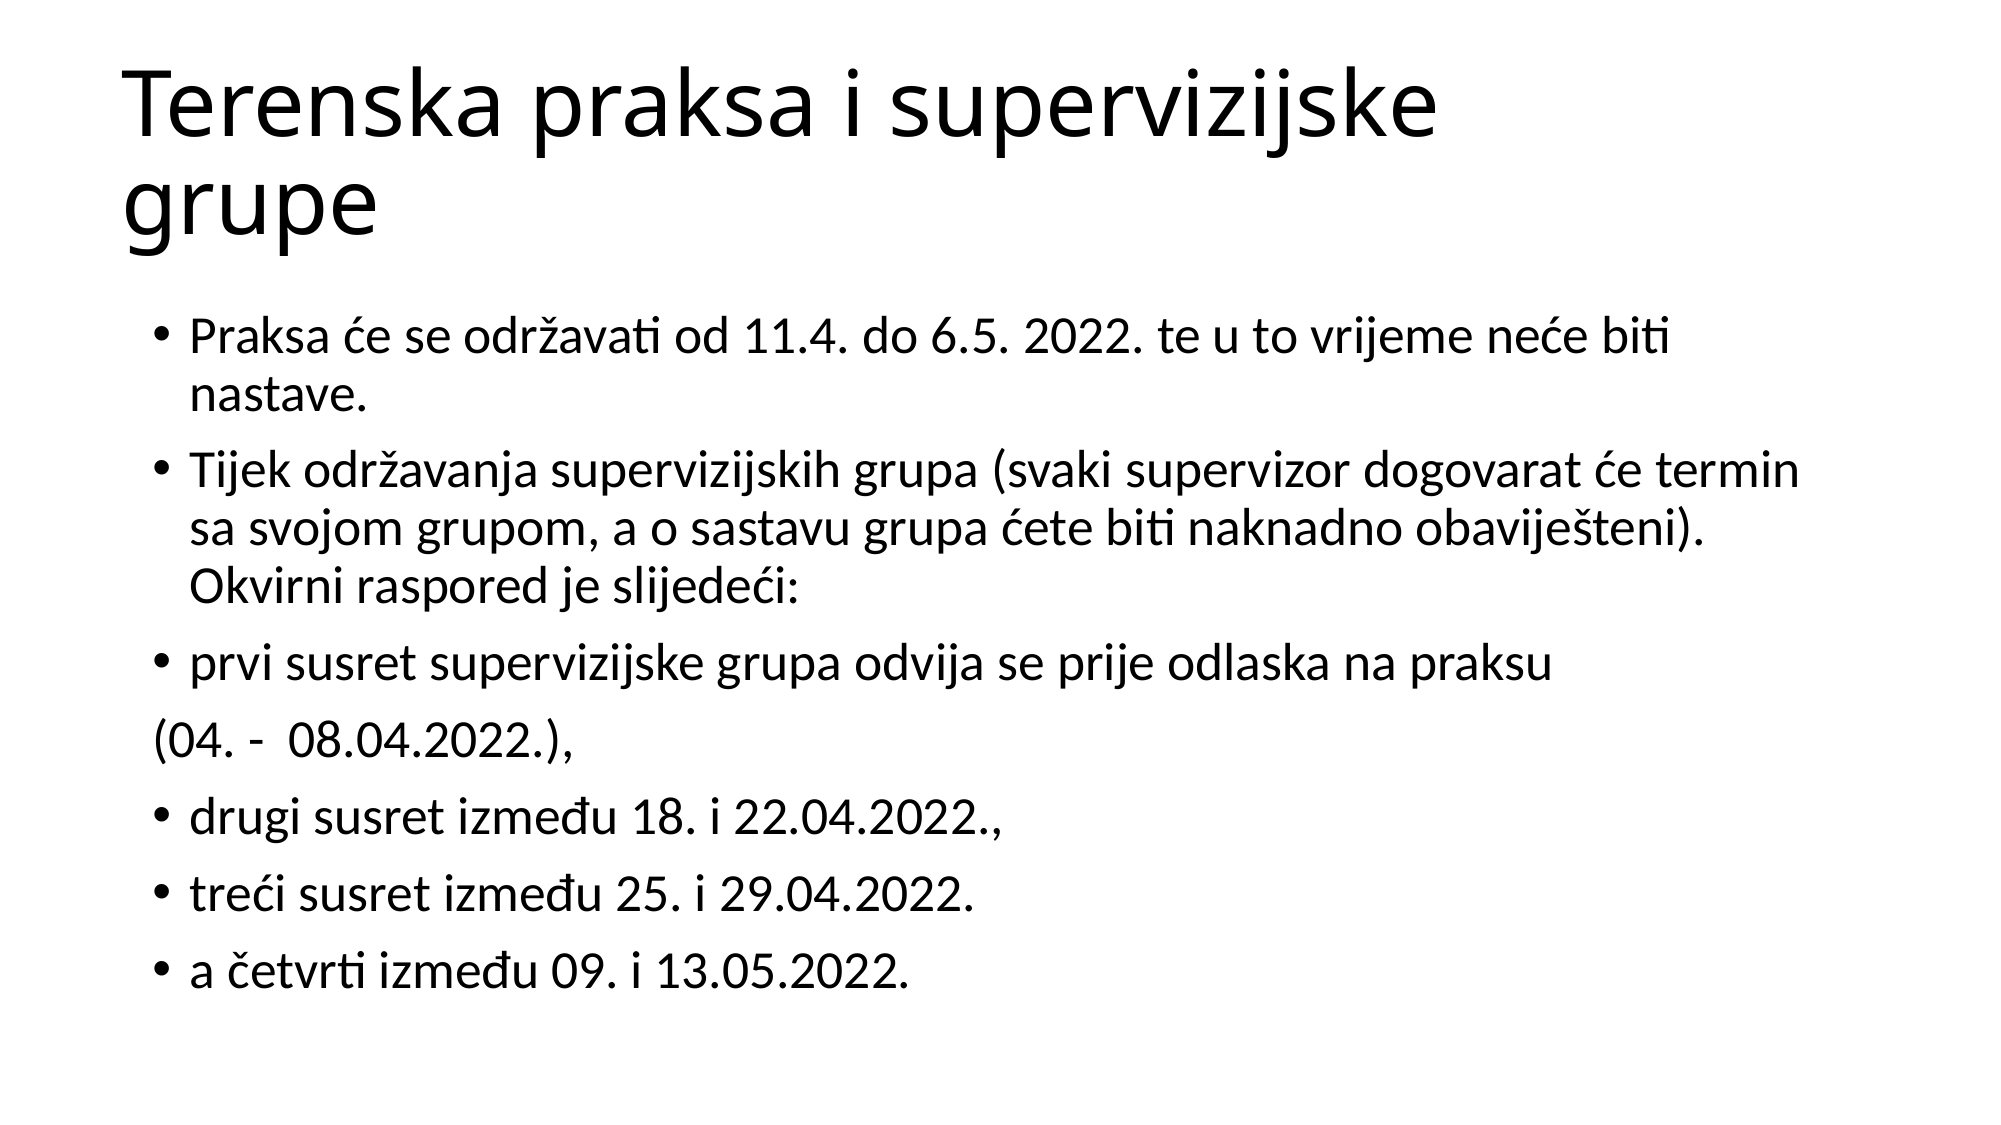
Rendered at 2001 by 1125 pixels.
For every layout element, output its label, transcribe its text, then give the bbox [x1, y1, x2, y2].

title Terenska praksa i supervizijske grupe [106, 37, 1649, 275]
list Praksa će se održavati od 11.4. do 6.5. 2022. te u to vrijeme neće biti nastave. Tijek održavanja supervizijskih grupa (svaki supervizor dogovarat će termin sa svojom grupom, a o sastavu grupa ćete biti naknadno obaviješteni). Okvirni raspored je slijedeći: prvi susret supervizijske grupa odvija se prije odlaska na praksu (04. - 08.04.2022.), drugi susret između 18. i 22.04.2022., treći susret između 25. i 29.04.2022. a četvrti između 09. i 13.05.2022. [137, 299, 1863, 1014]
